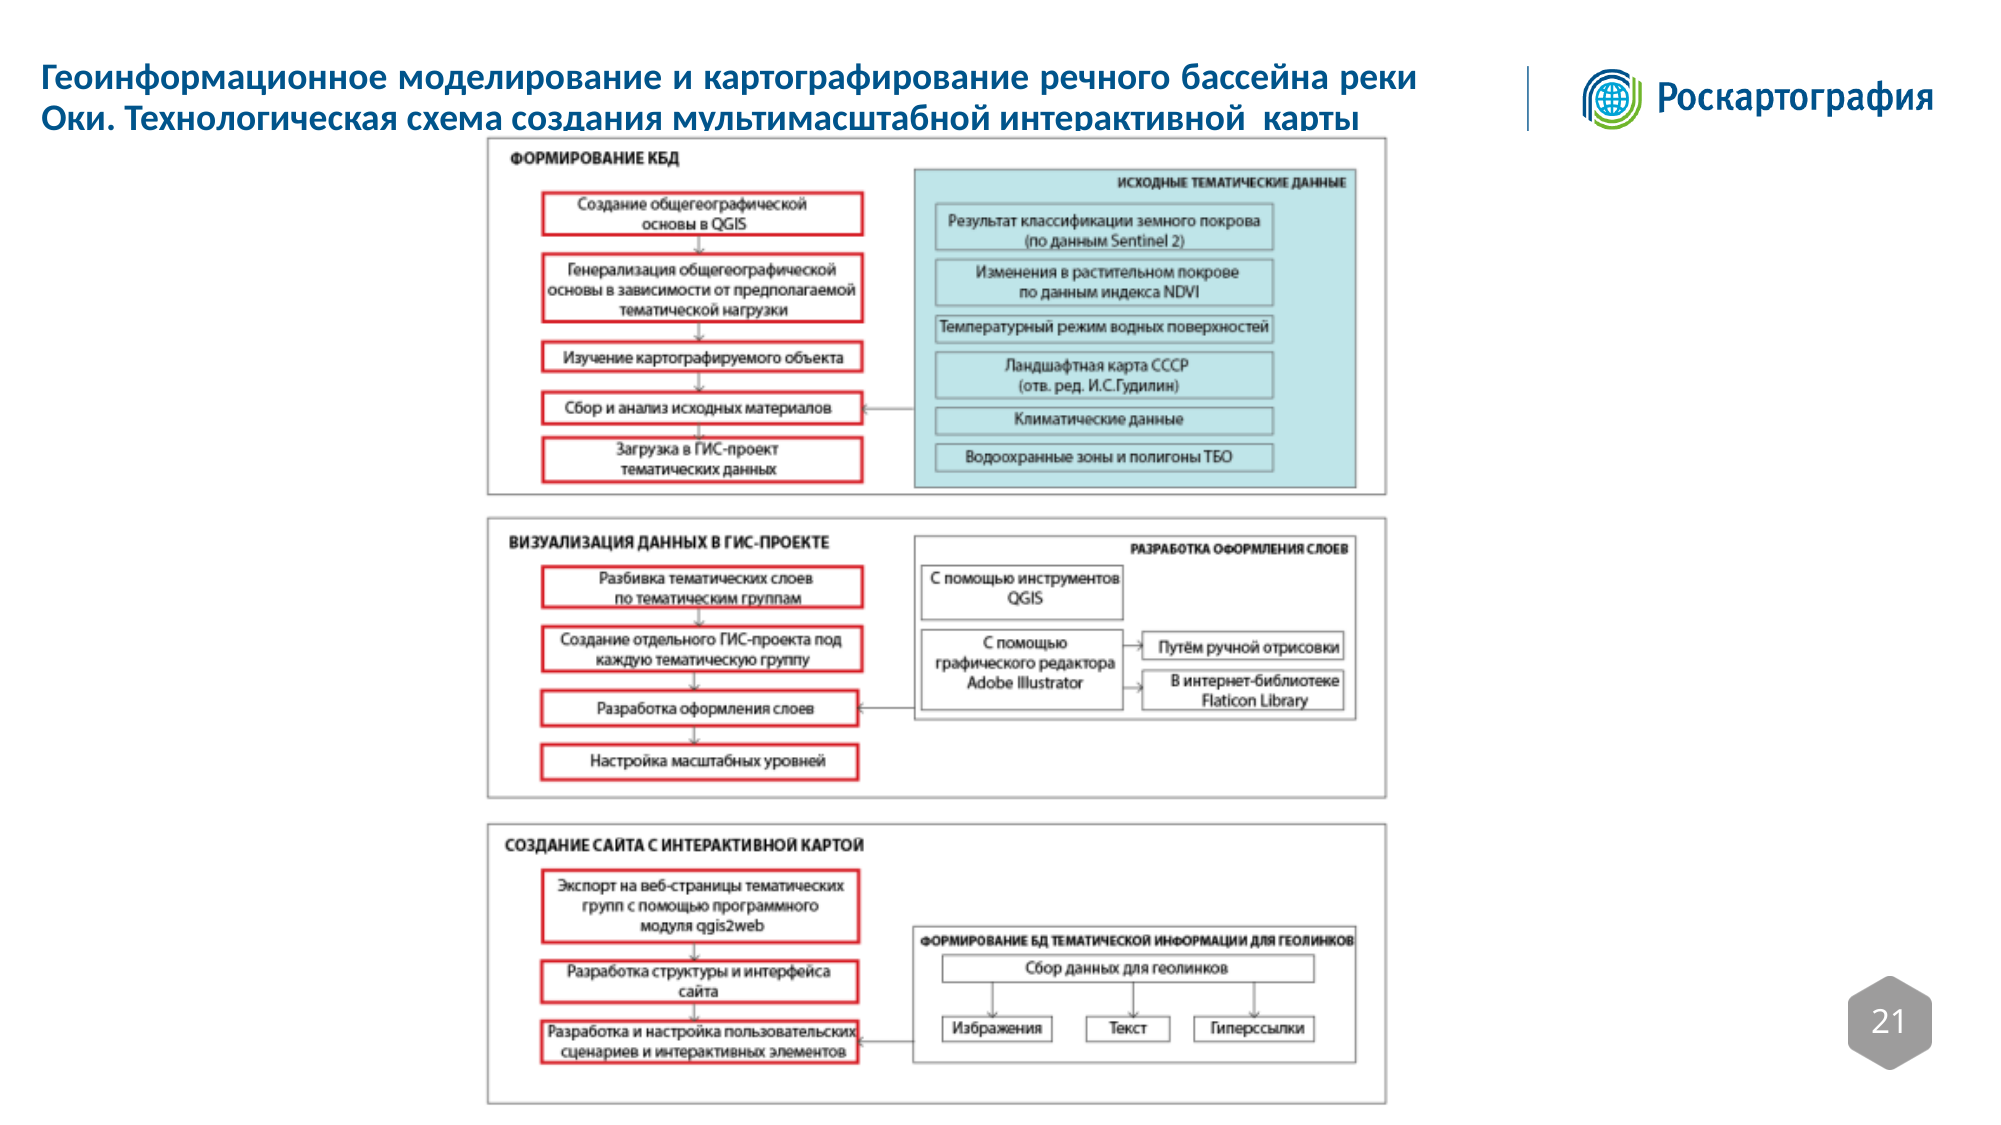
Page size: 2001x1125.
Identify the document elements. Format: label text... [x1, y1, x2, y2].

picture [477, 131, 1395, 1112]
subtitle Геоинформационное моделирование и картографирование речного бассейна реки Оки. Технологическая схема создания мультимасштабной интерактивной карты [26, 24, 1434, 172]
picture [1848, 976, 1932, 1070]
picture [1523, 64, 1938, 132]
